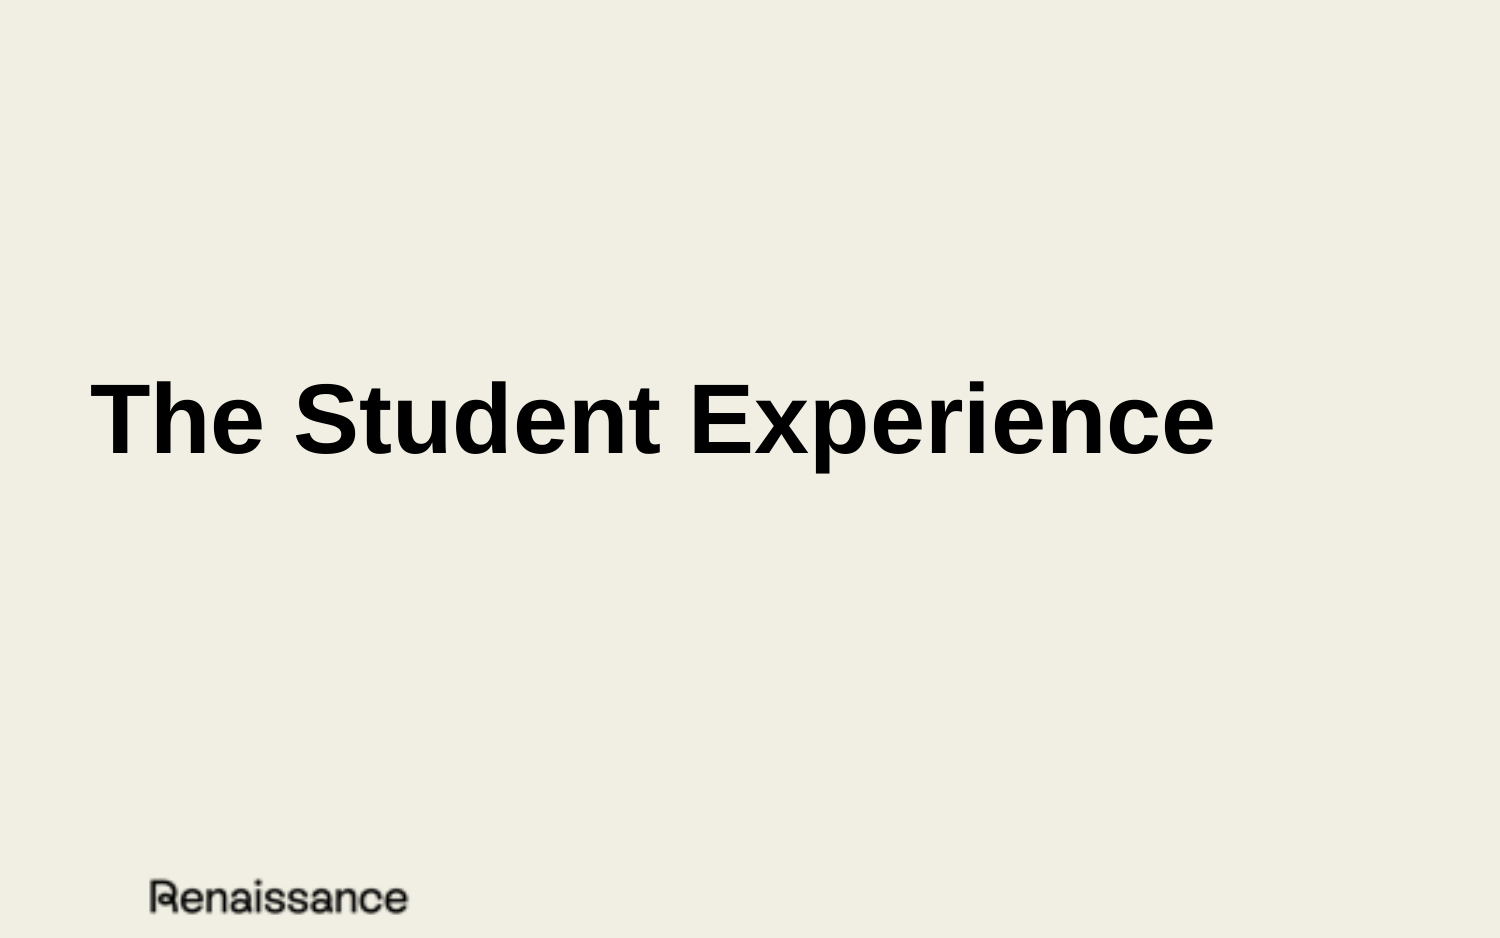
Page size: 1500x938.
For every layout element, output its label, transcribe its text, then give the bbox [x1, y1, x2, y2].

picture [74, 845, 463, 938]
list The Student Experience [75, 256, 1300, 482]
